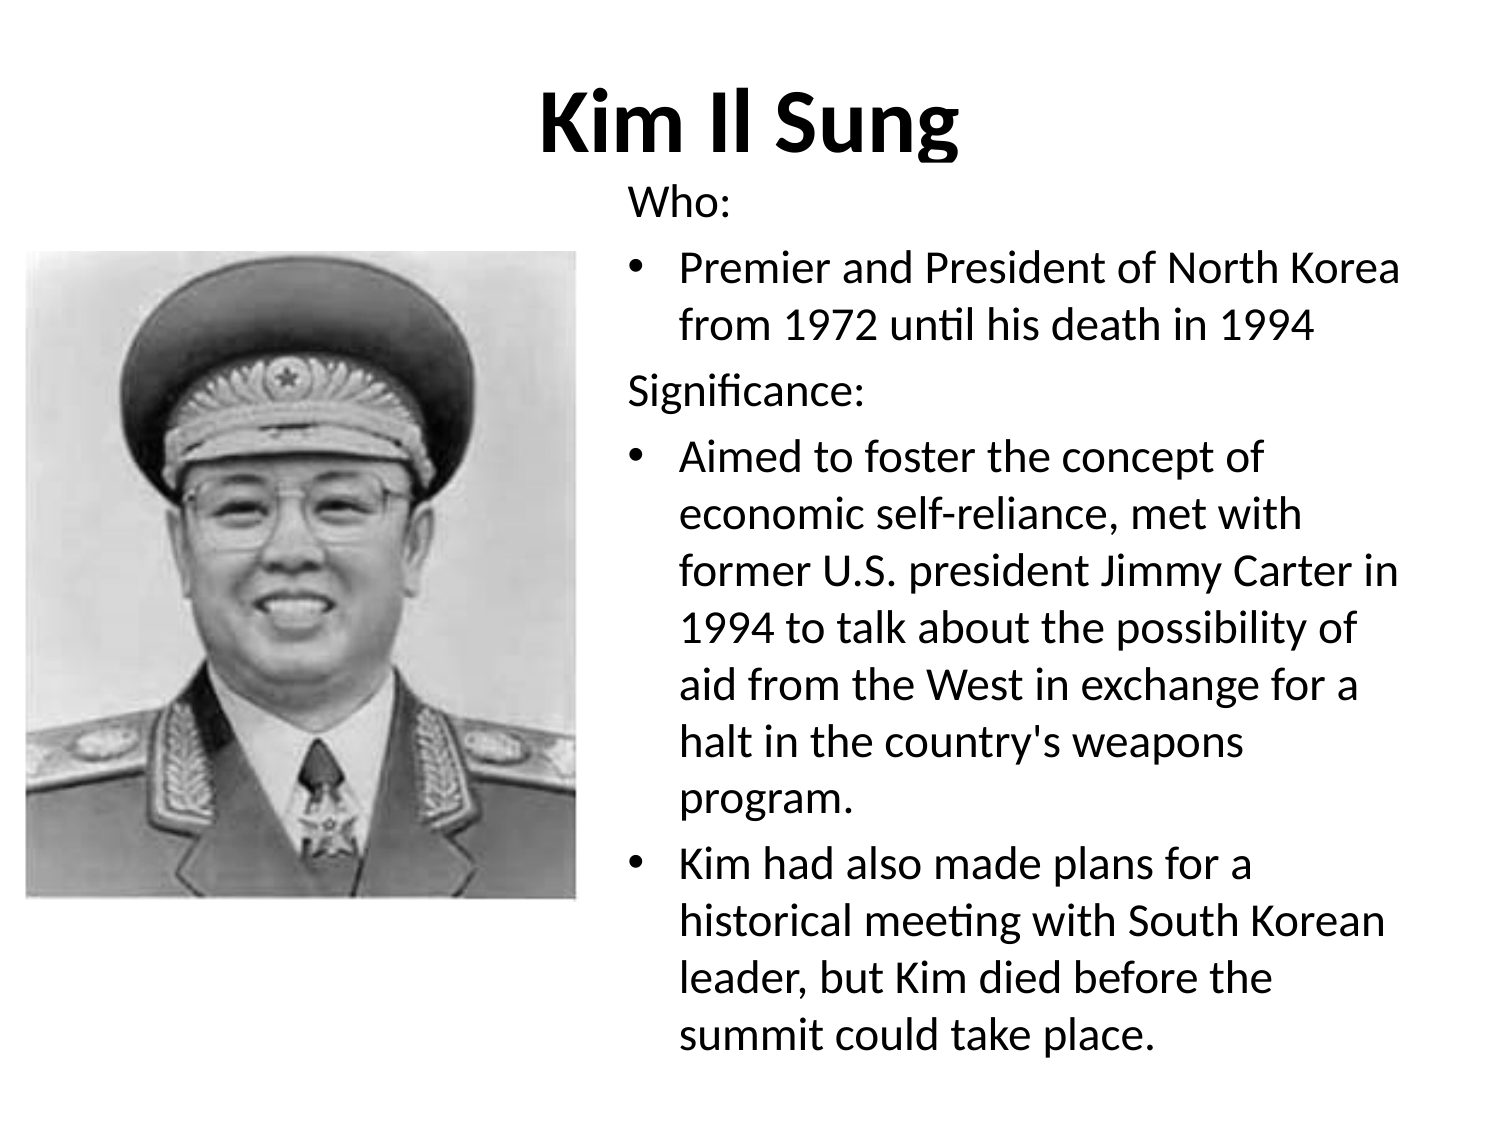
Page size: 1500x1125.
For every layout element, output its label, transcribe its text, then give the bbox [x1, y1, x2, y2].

list Who: Premier and President of North Korea from 1972 until his death in 1994 Significance: Aimed to foster the concept of economic self-reliance, met with former U.S. president Jimmy Carter in 1994 to talk about the possibility of aid from the West in exchange for a halt in the country's weapons program. Kim had also made plans for a historical meeting with South Korean leader, but Kim died before the summit could take place. [612, 162, 1425, 1088]
picture [24, 251, 580, 903]
title Kim Il Sung [75, 0, 1425, 233]
